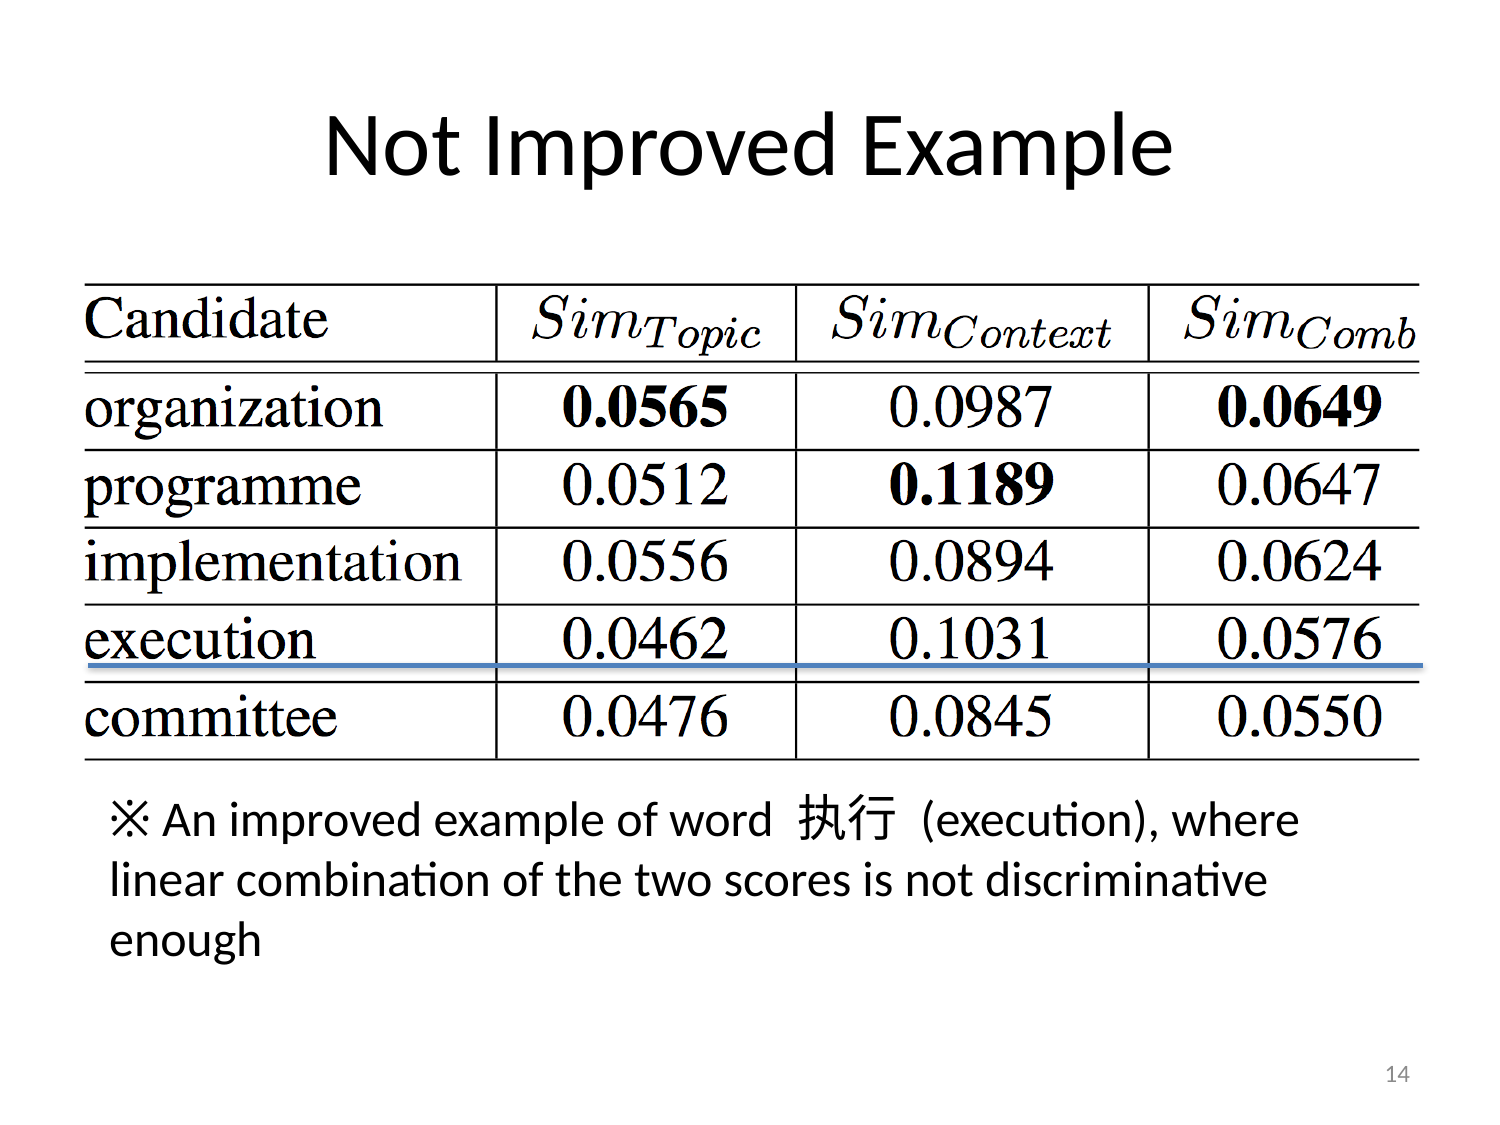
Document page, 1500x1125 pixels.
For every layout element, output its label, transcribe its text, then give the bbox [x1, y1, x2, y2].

title Not Improved Example [75, 45, 1425, 152]
slide_number 14 [1074, 1042, 1425, 1103]
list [74, 152, 1426, 896]
text_box ※ An improved example of word 执行 (execution), where linear combination of the two scores is not discriminative enough [94, 905, 1406, 974]
